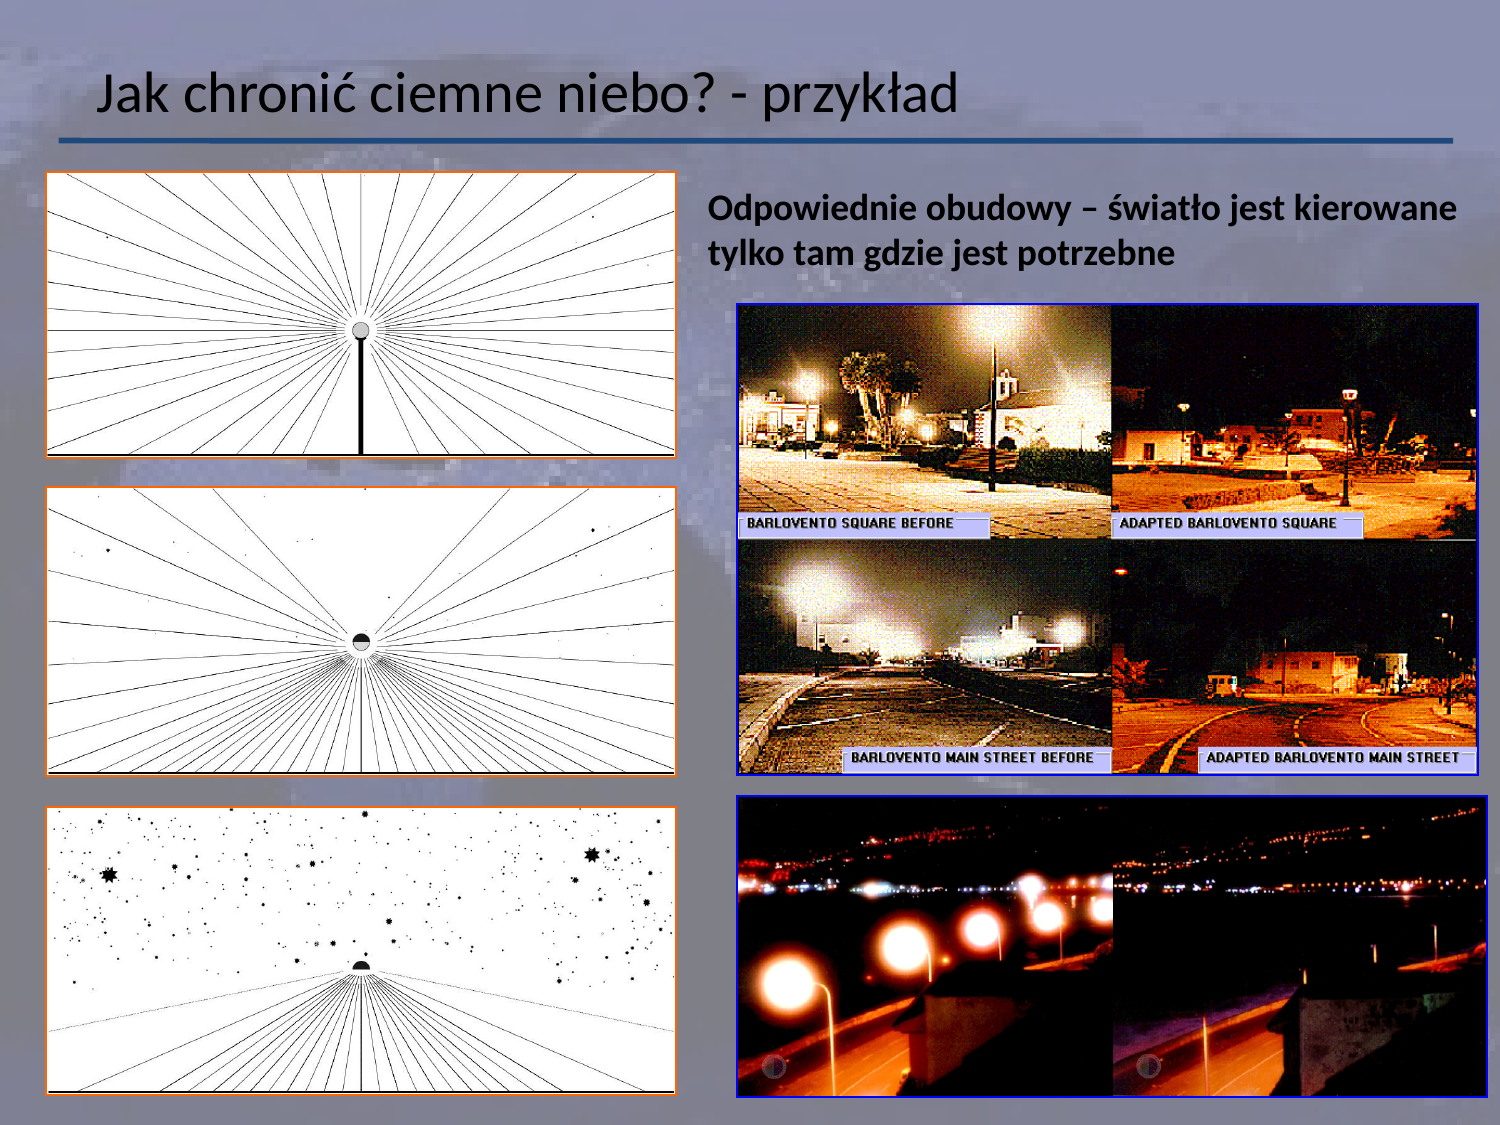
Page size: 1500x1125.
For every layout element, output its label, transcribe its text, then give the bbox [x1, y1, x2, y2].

picture [738, 796, 1487, 1097]
picture [47, 807, 676, 1095]
picture [47, 487, 676, 776]
picture [46, 172, 676, 457]
text_box Jak chronić ciemne niebo? - przykład [82, 46, 1442, 132]
picture [737, 304, 1477, 775]
text_box Odpowiednie obudowy – światło jest kierowane tylko tam gdzie jest potrzebne [693, 175, 1474, 281]
